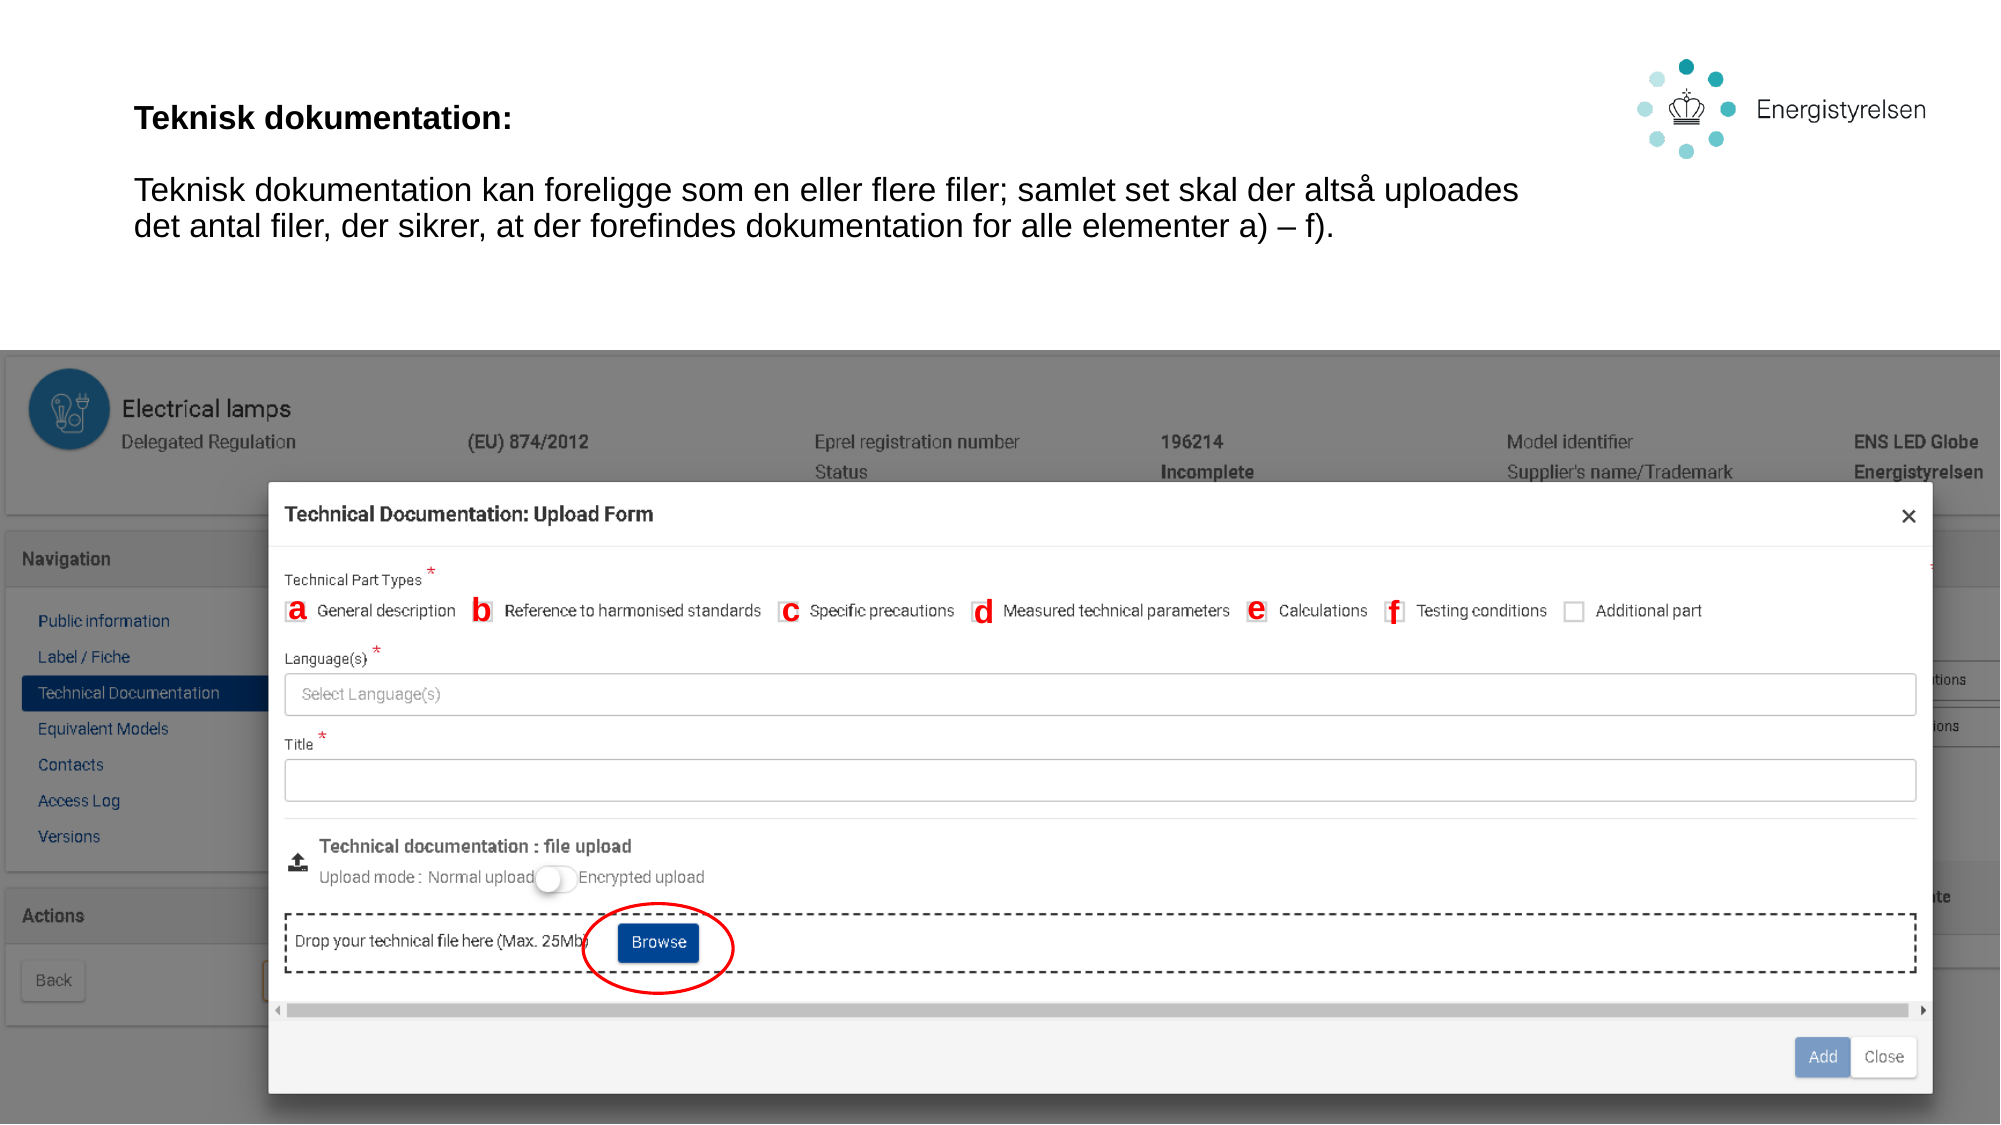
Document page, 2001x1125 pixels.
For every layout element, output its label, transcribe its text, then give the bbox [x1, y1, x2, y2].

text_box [0, 350, 2000, 1124]
title Teknisk dokumentation: Teknisk dokumentation kan foreligge som en eller flere filer; samlet set skal der altså uploades det antal filer, der sikrer, at der forefindes dokumentation for alle elementer a) – f). [118, 96, 1844, 250]
picture [1637, 59, 1927, 159]
